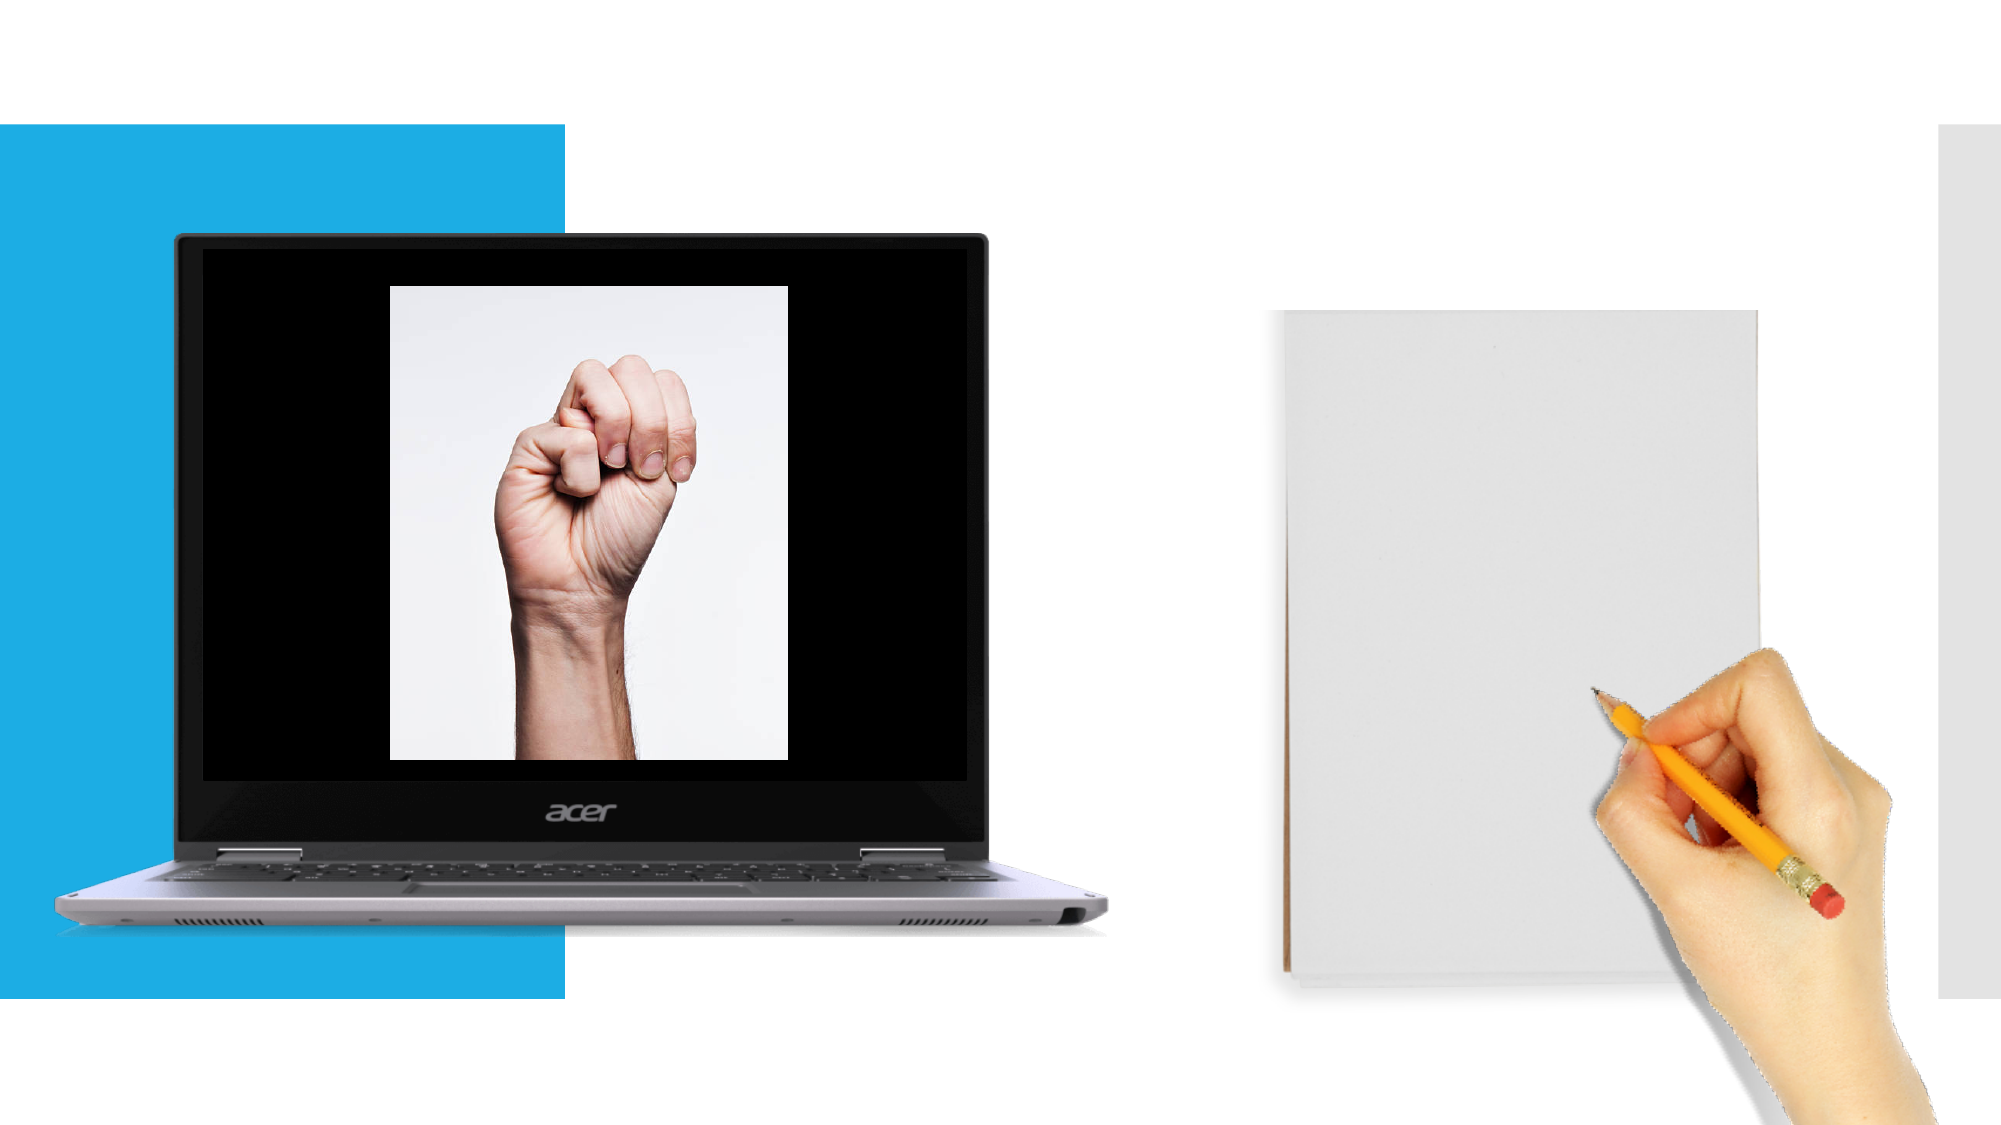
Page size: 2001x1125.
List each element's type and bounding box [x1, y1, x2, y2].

picture [1026, 307, 2000, 1125]
text_box [0, 233, 1206, 937]
